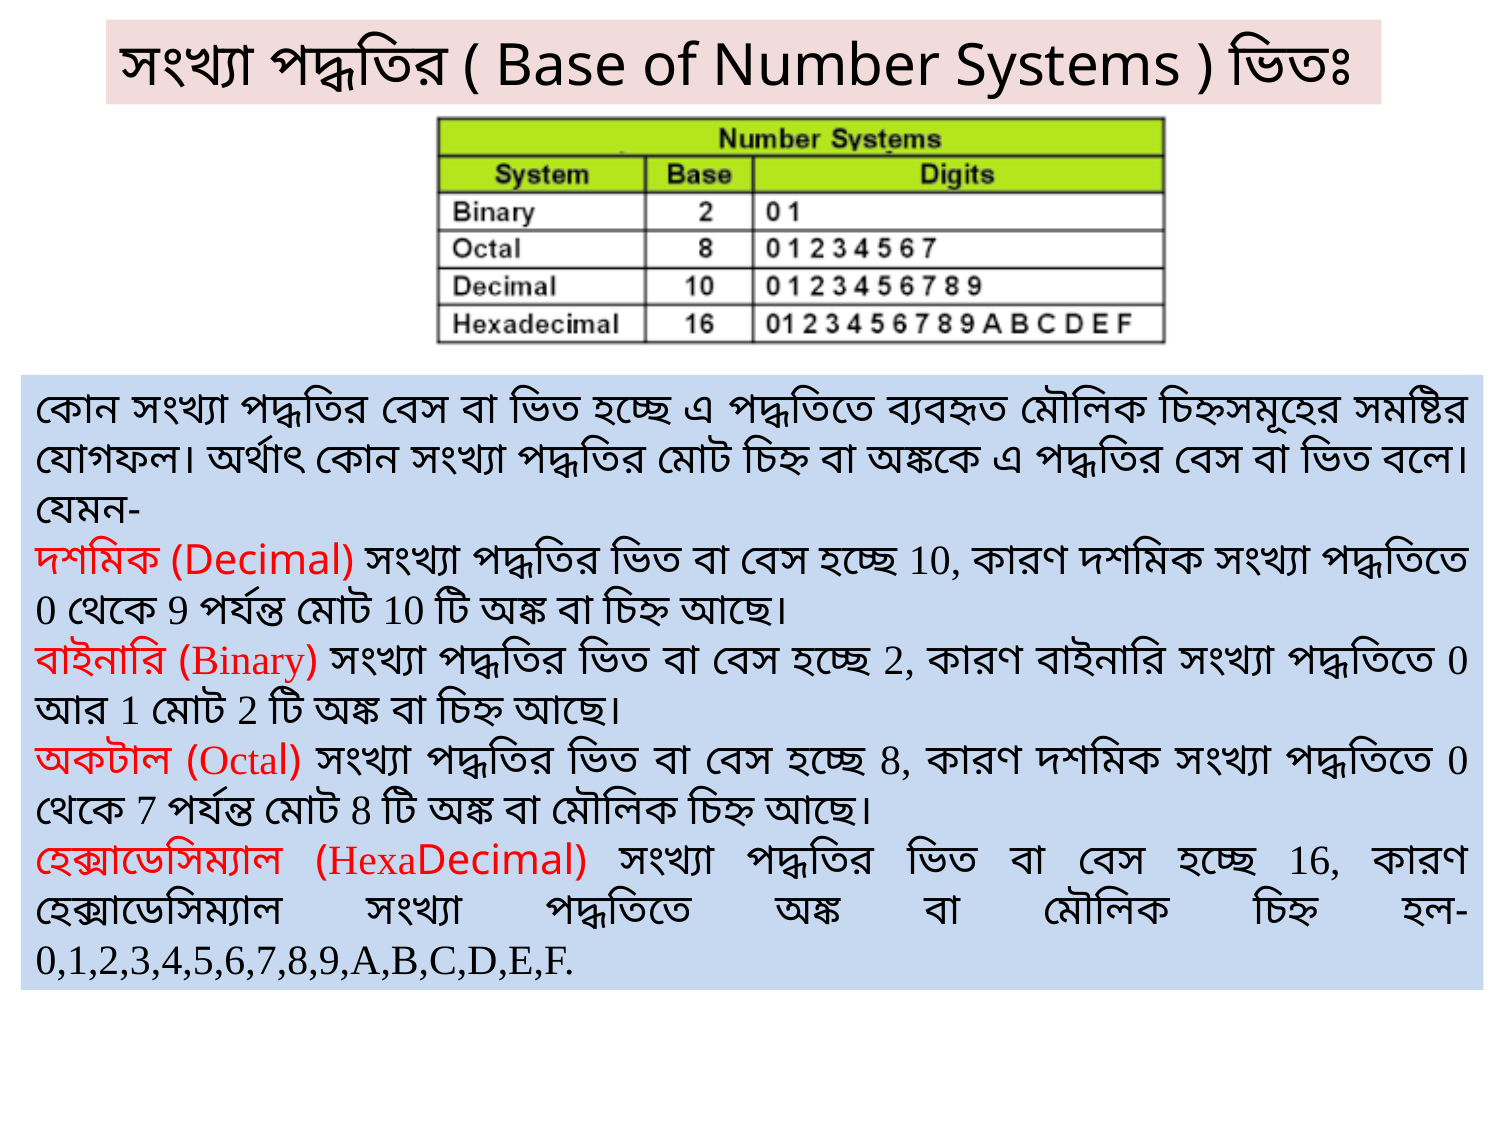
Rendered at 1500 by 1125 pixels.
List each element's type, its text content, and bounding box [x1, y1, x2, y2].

text_box কোন সংখ্যা পদ্ধতির বেস বা ভিত হচ্ছে এ পদ্ধতিতে ব্যবহৃত মৌলিক চিহ্নসমূহের সমষ্টির যোগফল। অর্থাৎ কোন সংখ্যা পদ্ধতির মোট চিহ্ন বা অঙ্ককে এ পদ্ধতির বেস বা ভিত বলে। যেমন- দশমিক (Decimal) সংখ্যা পদ্ধতির ভিত বা বেস হচ্ছে 10, কারণ দশমিক সংখ্যা পদ্ধতিতে 0 থেকে 9 পর্যন্ত মোট 10 টি অঙ্ক বা চিহ্ন আছে। বাইনারি (Binary) সংখ্যা পদ্ধতির ভিত বা বেস হচ্ছে 2, কারণ বাইনারি সংখ্যা পদ্ধতিতে 0 আর 1 মোট 2 টি অঙ্ক বা চিহ্ন আছে। অকটাল (Octal) সংখ্যা পদ্ধতির ভিত বা বেস হচ্ছে 8, কারণ দশমিক সংখ্যা পদ্ধতিতে 0 থেকে 7 পর্যন্ত মোট 8 টি অঙ্ক বা মৌলিক চিহ্ন আছে। হেক্সাডেসিম্যাল (HexaDecimal) সংখ্যা পদ্ধতির ভিত বা বেস হচ্ছে 16, কারণ হেক্সাডেসিম্যাল সংখ্যা পদ্ধতিতে অঙ্ক বা মৌলিক চিহ্ন হল- 0,1,2,3,4,5,6,7,8,9,A,B,C,D,E,F. [20, 374, 1484, 990]
text_box সংখ্যা পদ্ধতির ( Base of Number Systems ) ভিতঃ [106, 19, 1382, 105]
picture [424, 105, 1178, 356]
